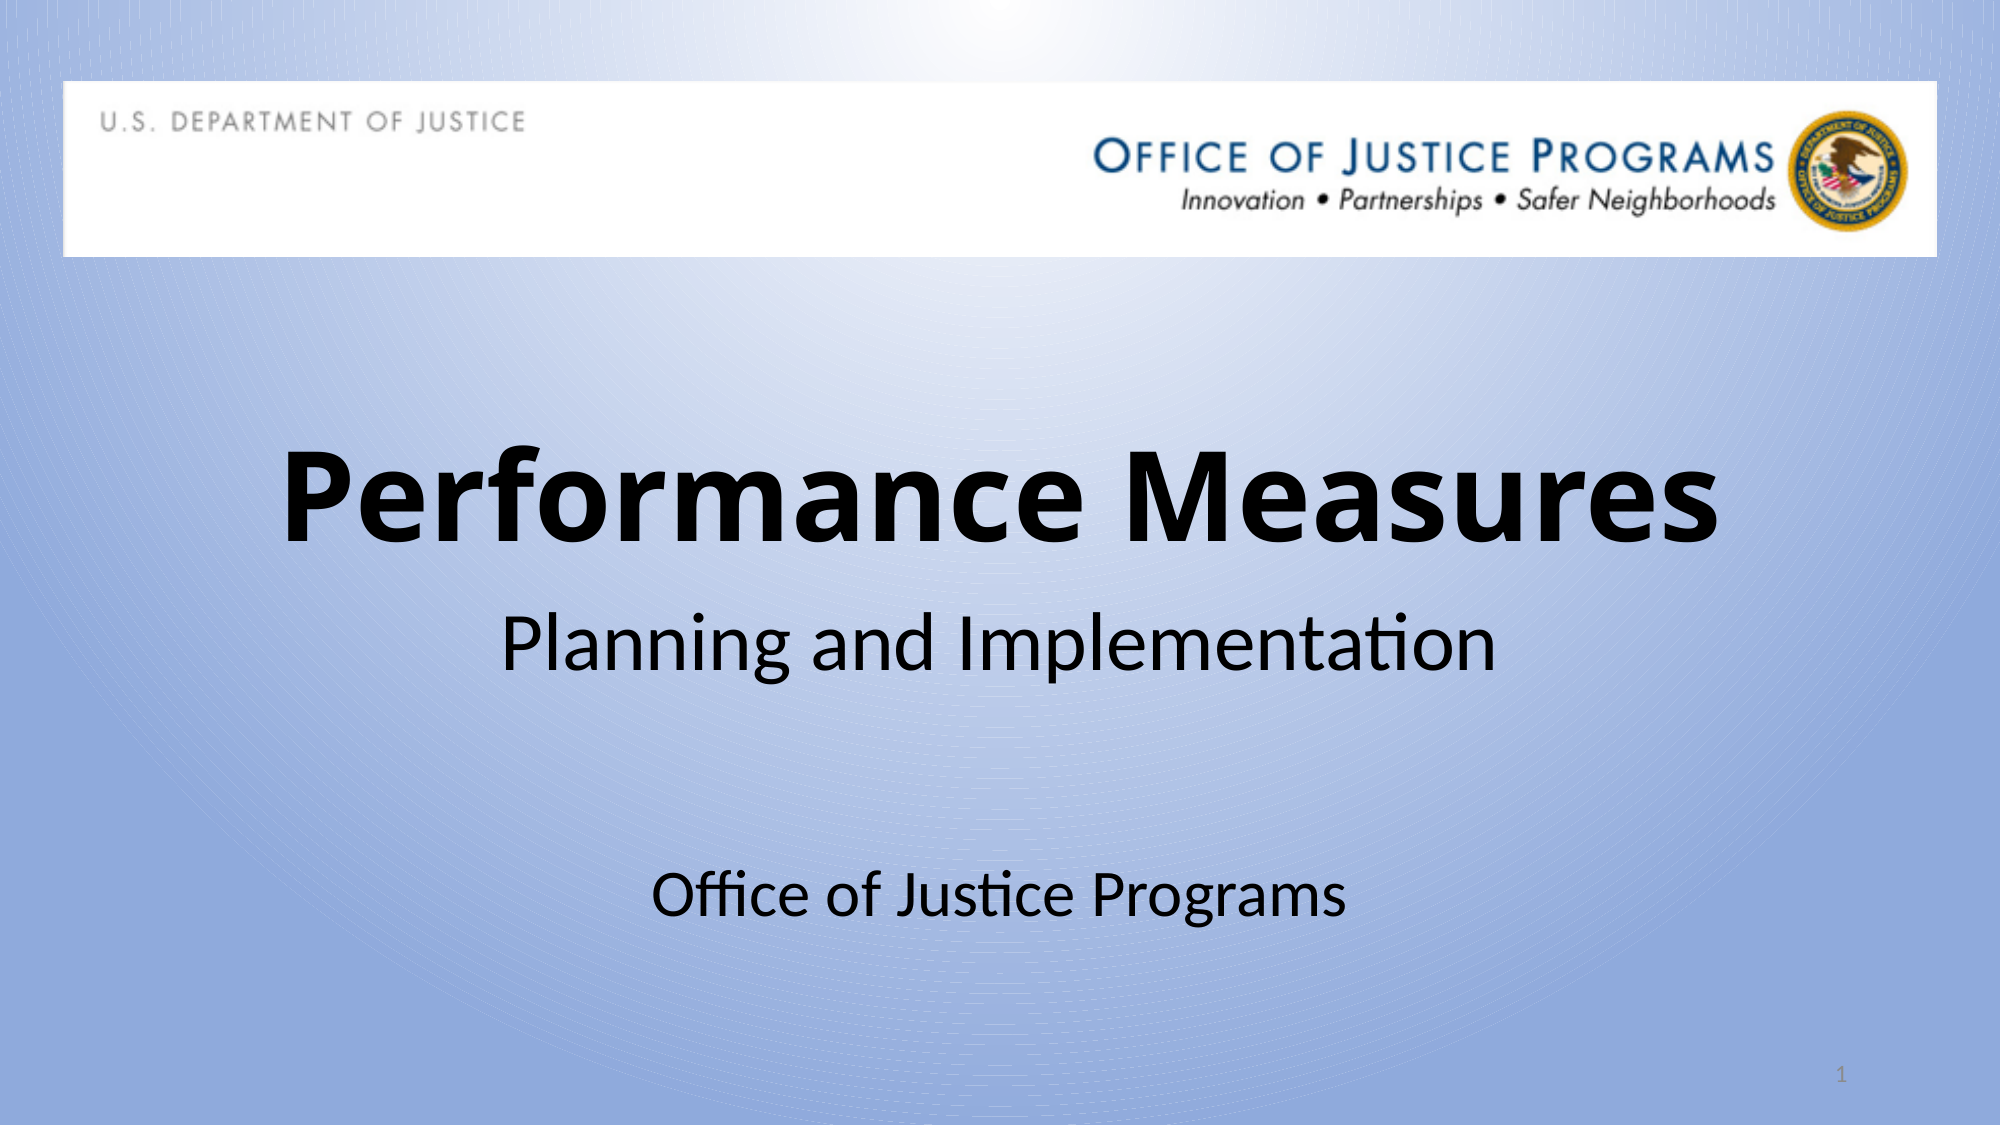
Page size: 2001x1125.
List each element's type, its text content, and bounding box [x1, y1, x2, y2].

subtitle Planning and Implementation Office of Justice Programs [249, 590, 1750, 1125]
title Performance Measures [249, 257, 1750, 576]
slide_number 1 [1412, 1042, 1863, 1103]
picture [63, 81, 1937, 257]
